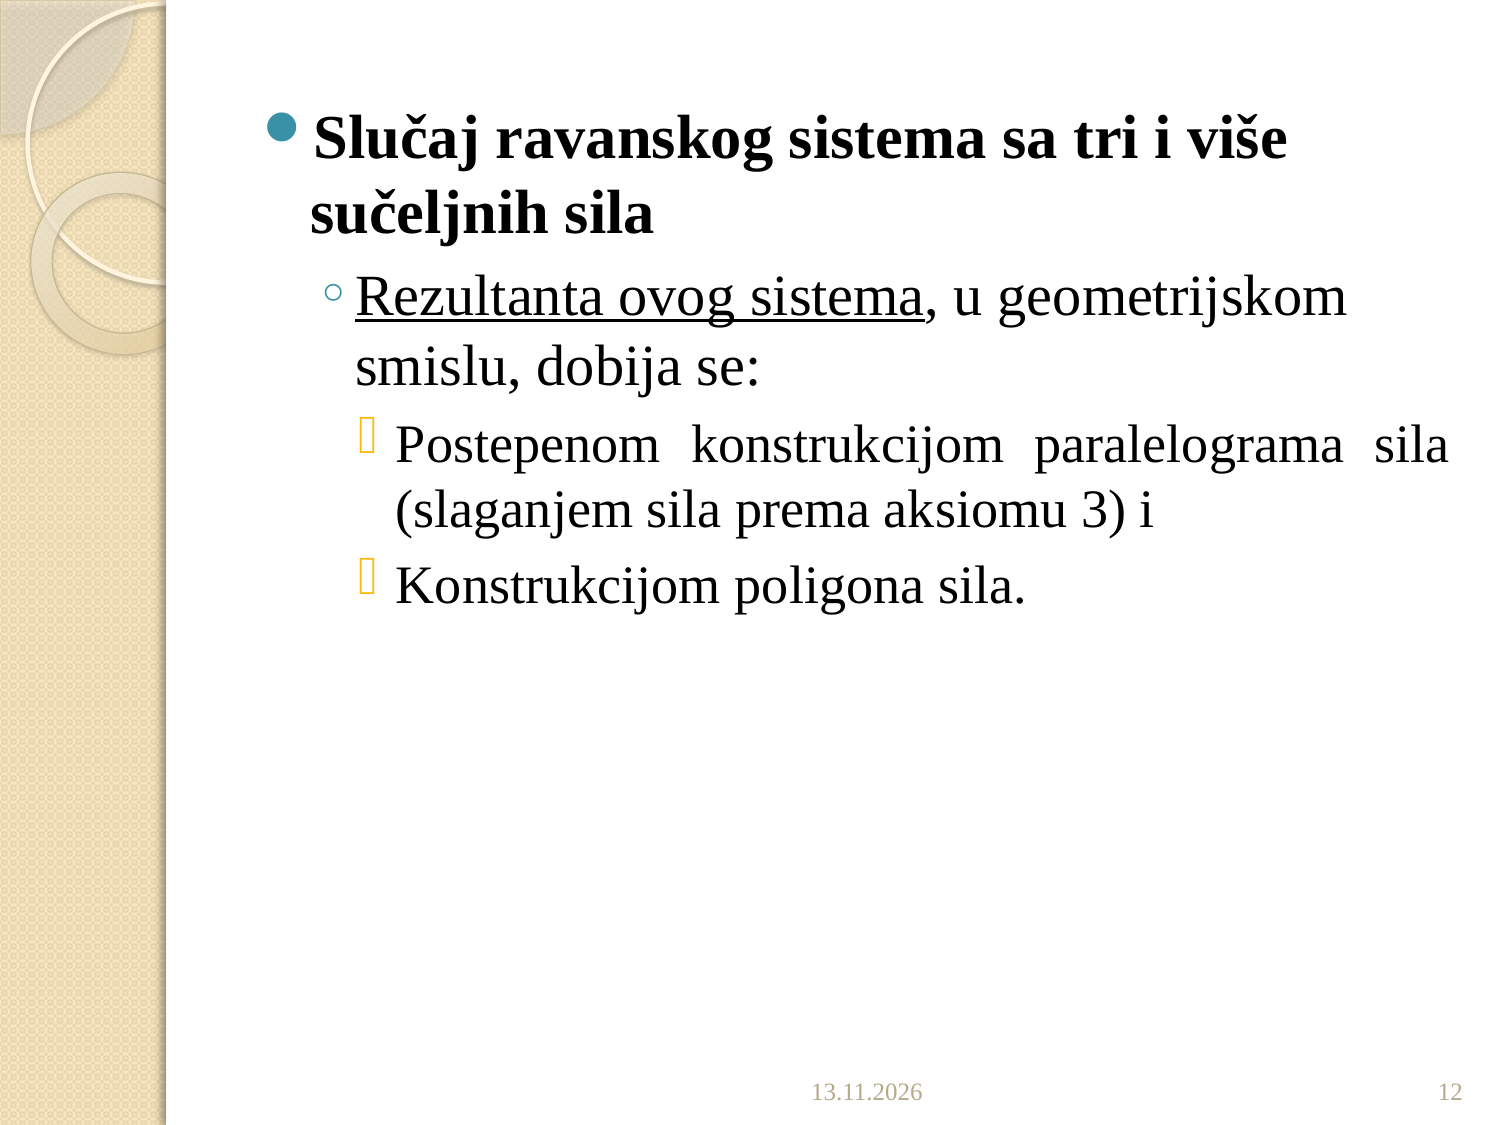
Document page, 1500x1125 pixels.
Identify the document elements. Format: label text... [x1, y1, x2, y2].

slide_number 12 [1413, 1034, 1488, 1113]
list Slučaj ravanskog sistema sa tri i više sučeljnih sila Rezultanta ovog sistema, u geometrijskom smislu, dobija se: Postepenom konstrukcijom paralelograma sila (slaganjem sila prema aksiomu 3) i Konstrukcijom poligona sila. [235, 88, 1466, 1016]
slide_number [587, 1034, 938, 1113]
